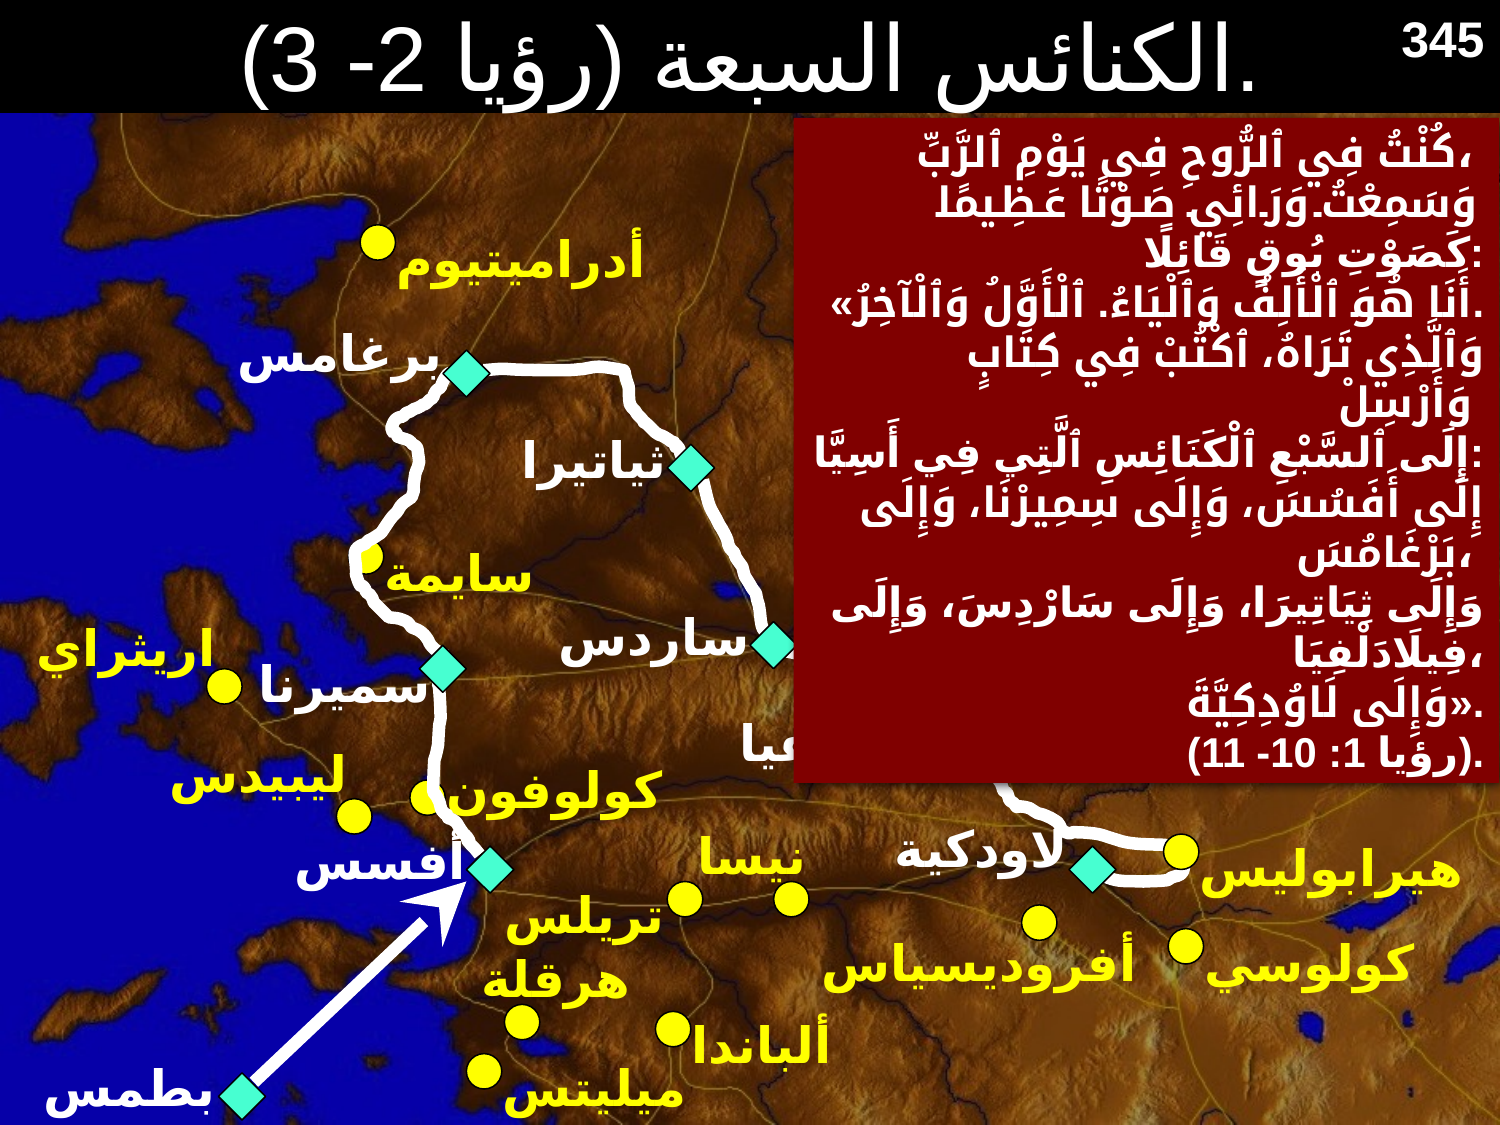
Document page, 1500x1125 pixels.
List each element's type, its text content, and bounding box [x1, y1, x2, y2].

picture [0, 113, 1500, 1125]
text_box 345 [1386, 0, 1500, 76]
title الكنائس السبعة (رؤيا 2- 3). [0, 0, 1500, 113]
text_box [253, 881, 467, 1083]
